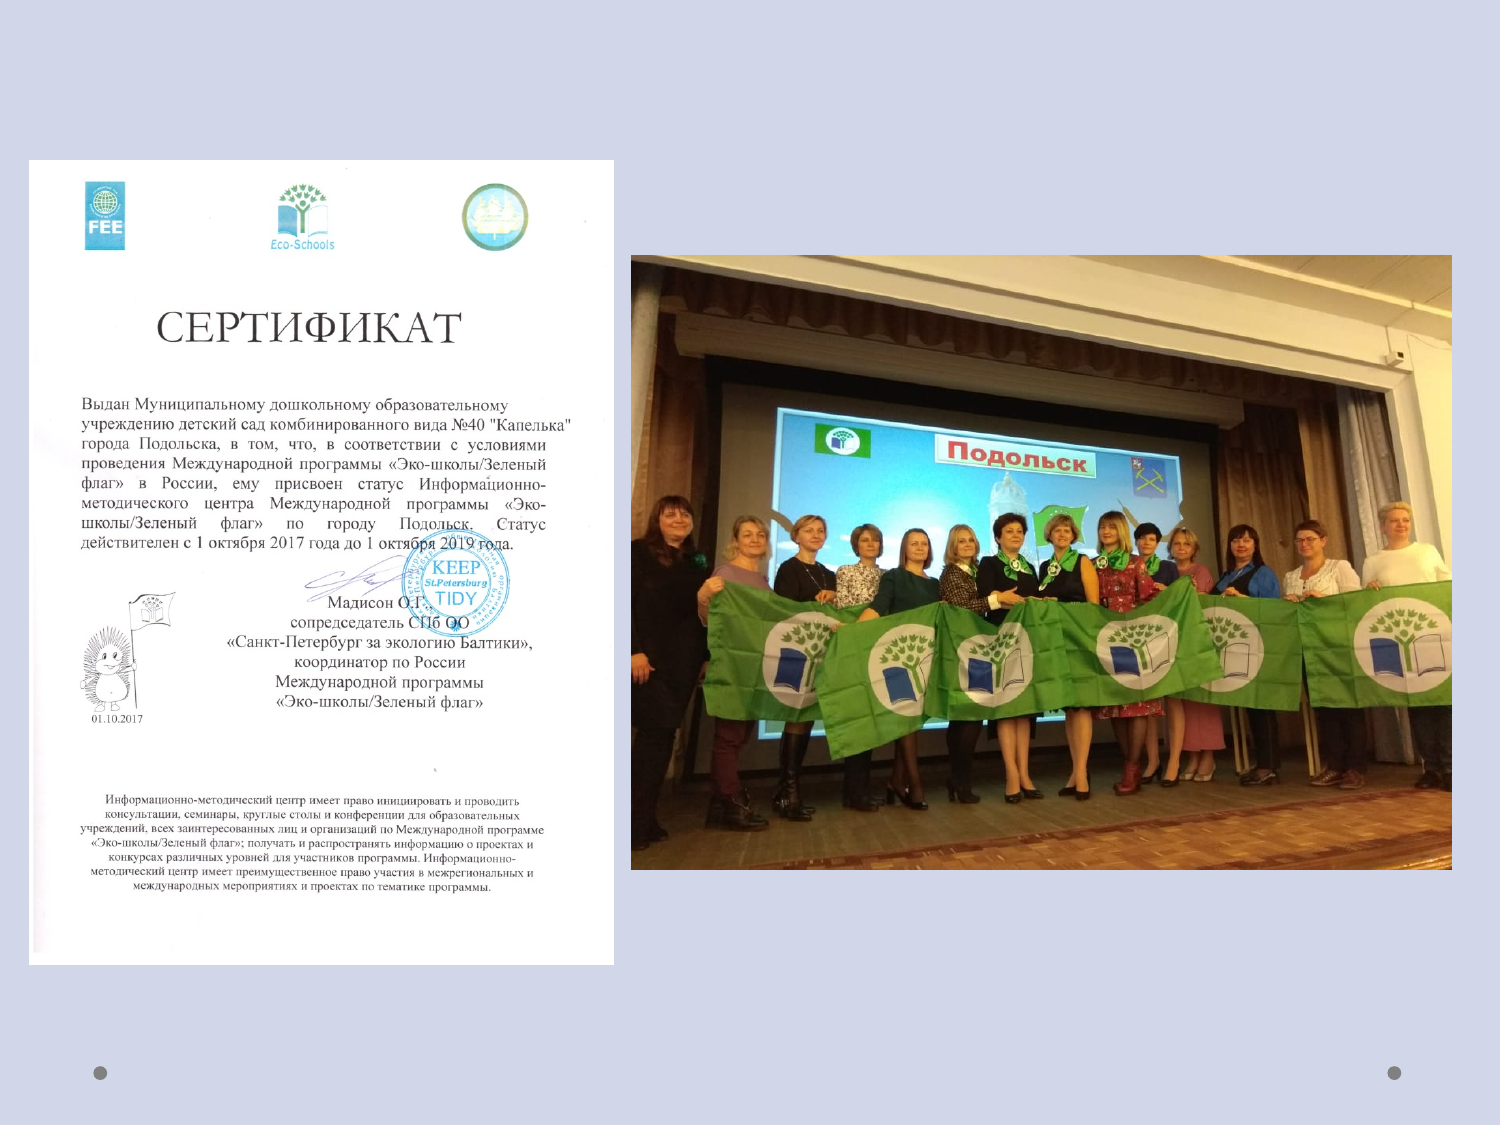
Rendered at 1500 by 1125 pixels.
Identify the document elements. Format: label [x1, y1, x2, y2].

list [631, 254, 1452, 870]
picture [29, 160, 614, 965]
